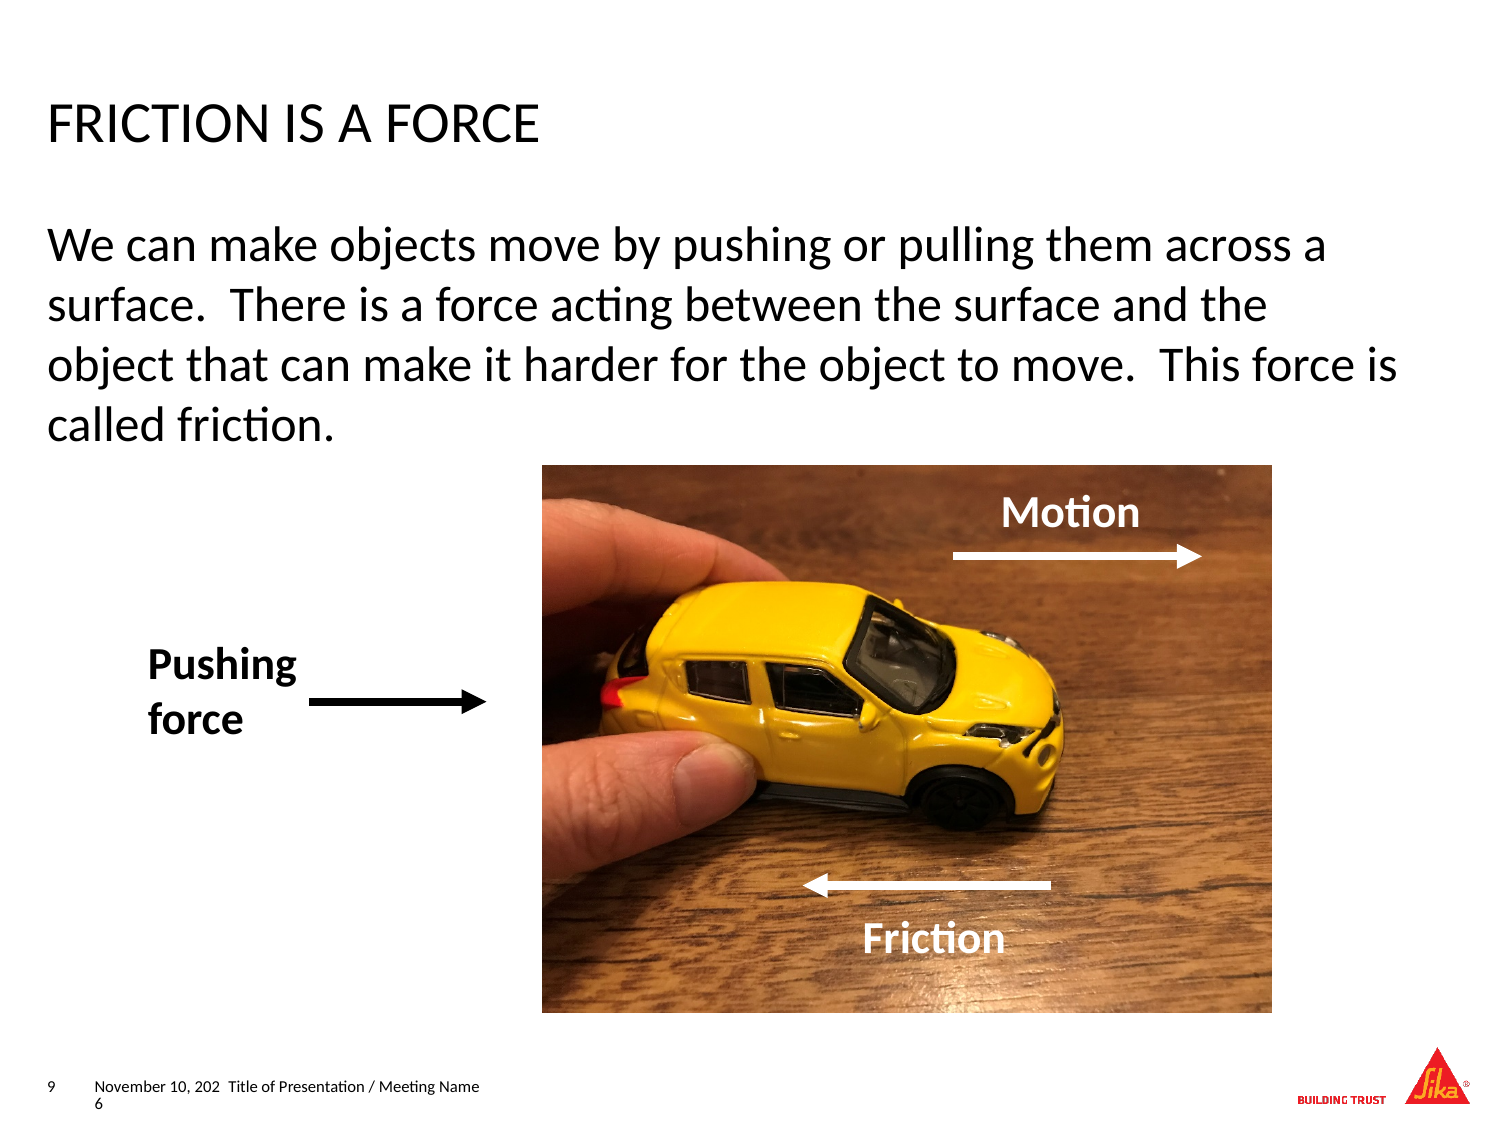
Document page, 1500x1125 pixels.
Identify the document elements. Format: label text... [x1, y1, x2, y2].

footer Title of Presentation / Meeting Name [224, 1076, 1105, 1094]
title Friction is a Force [47, 42, 1459, 155]
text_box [953, 481, 1203, 557]
text_box We can make objects move by pushing or pulling them across a surface. There is a force acting between the surface and the object that can make it harder for the object to move. This force is called friction. [47, 211, 1406, 452]
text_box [802, 885, 1052, 964]
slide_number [94, 1076, 225, 1095]
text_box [147, 633, 487, 746]
picture [541, 465, 1272, 1013]
picture [1298, 1047, 1470, 1104]
slide_number 9 [47, 1076, 118, 1094]
